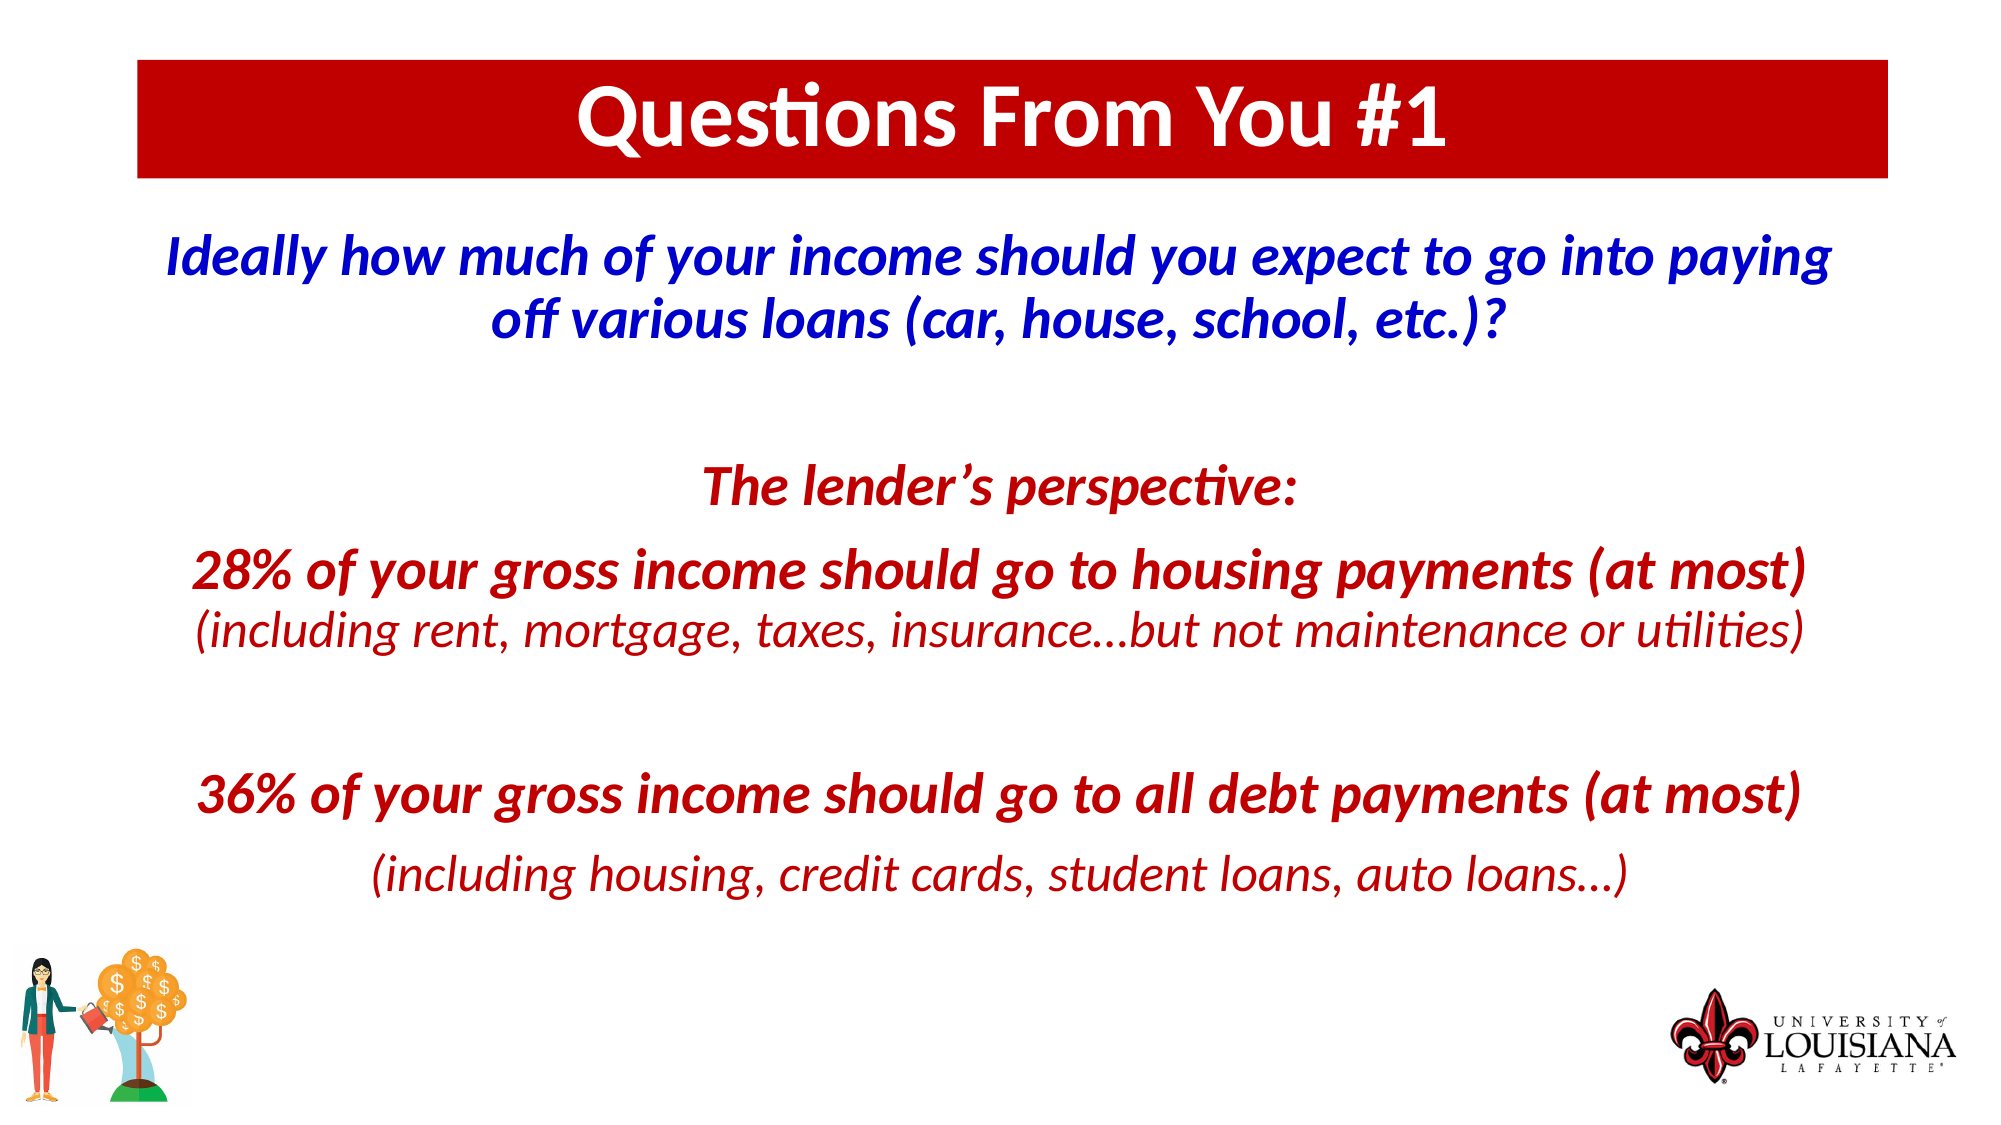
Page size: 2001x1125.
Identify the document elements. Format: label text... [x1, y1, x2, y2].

text_box Questions From You #1 [137, 59, 1888, 179]
text_box Ideally how much of your income should you expect to go into paying off various loans (car, house, school, etc.)? The lender’s perspective: 28% of your gross income should go to housing payments (at most) (including rent, mortgage, taxes, insurance…but not maintenance or utilities) 36% of your gross income should go to all debt payments (at most) (including housing, credit cards, student loans, auto loans…) [137, 217, 1863, 1014]
picture [13, 944, 191, 1107]
picture [1657, 977, 1982, 1091]
